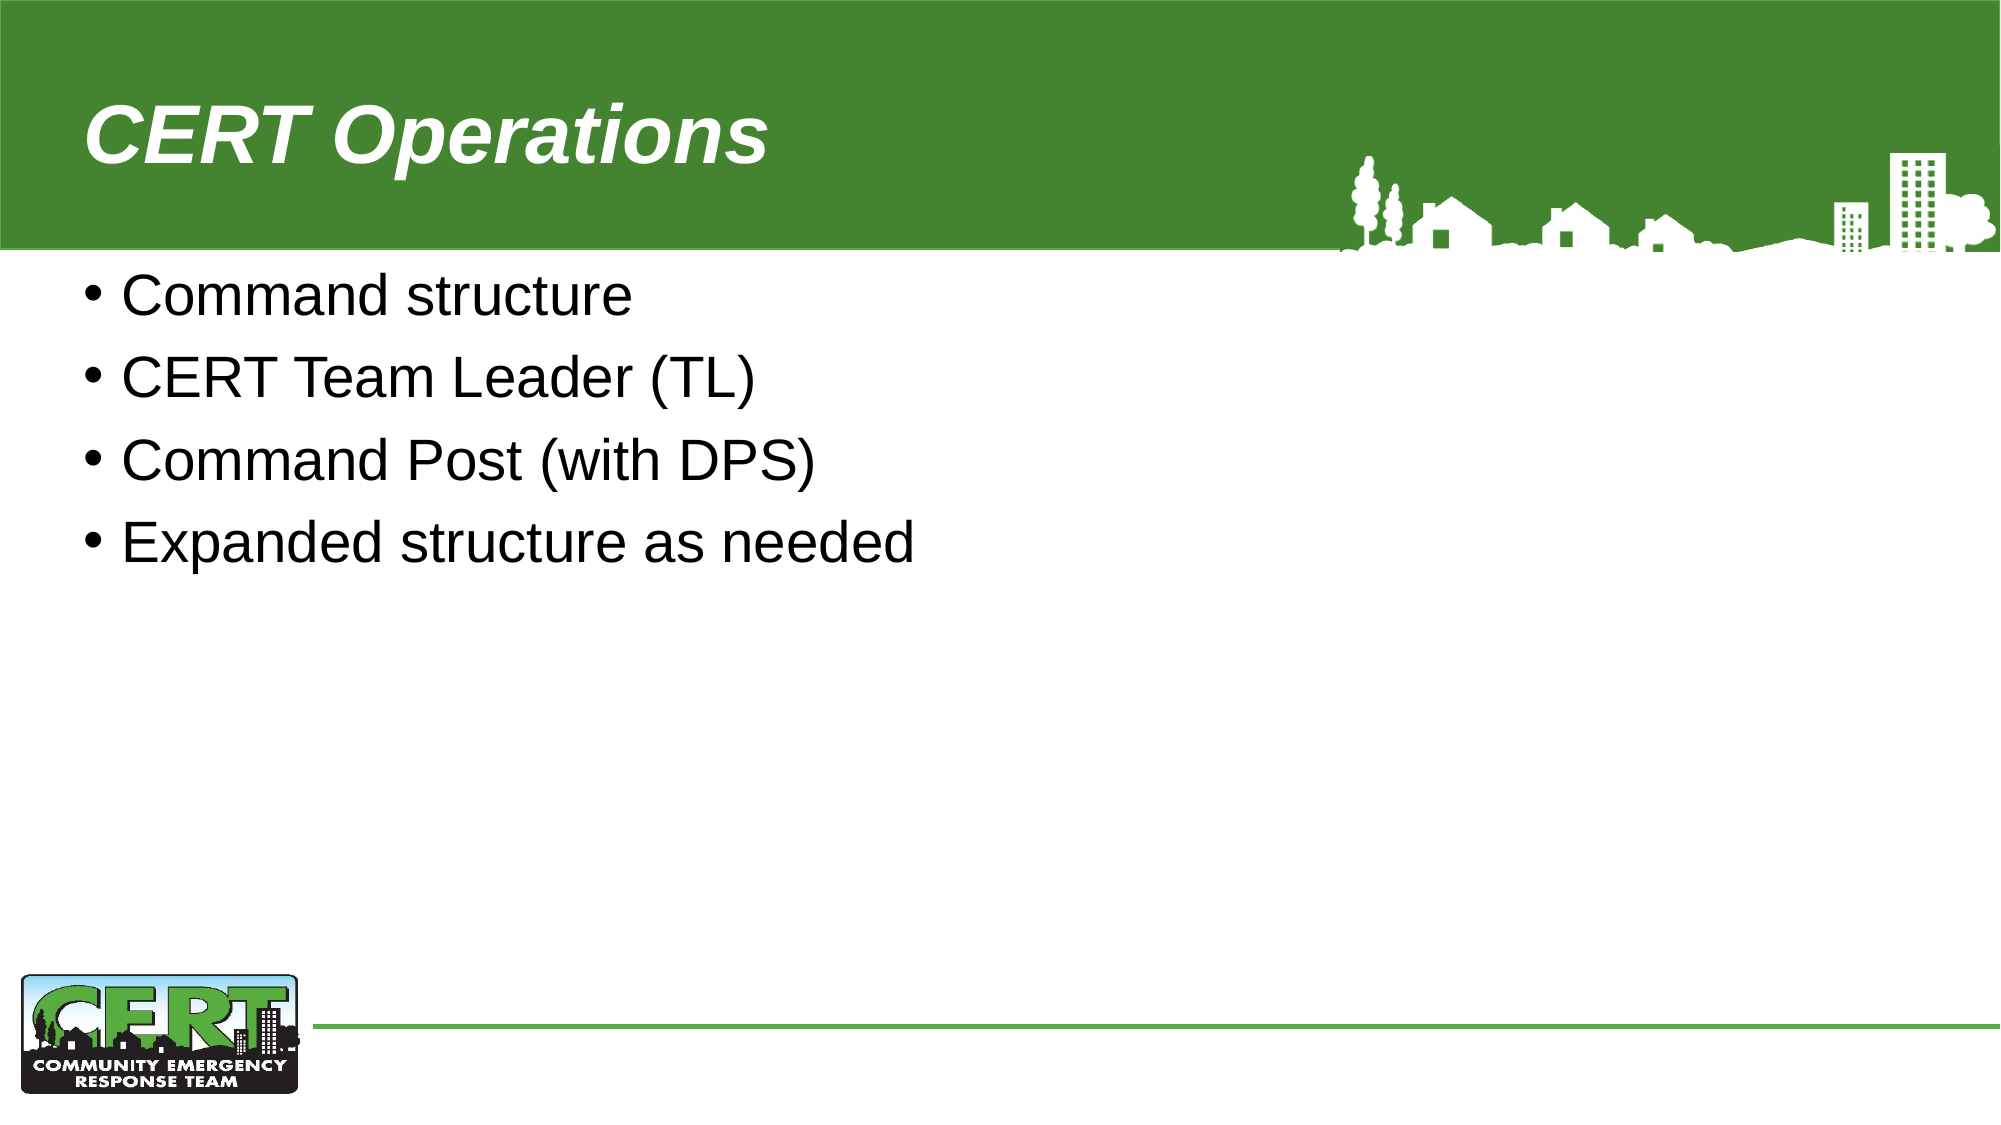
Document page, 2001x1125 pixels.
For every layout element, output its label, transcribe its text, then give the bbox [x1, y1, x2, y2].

picture [19, 973, 300, 1094]
title CERT Operations [68, 52, 1339, 220]
list Command structure CERT Team Leader (TL) Command Post (with DPS) Expanded structure as needed [68, 249, 1931, 1034]
picture [1340, 145, 2000, 252]
